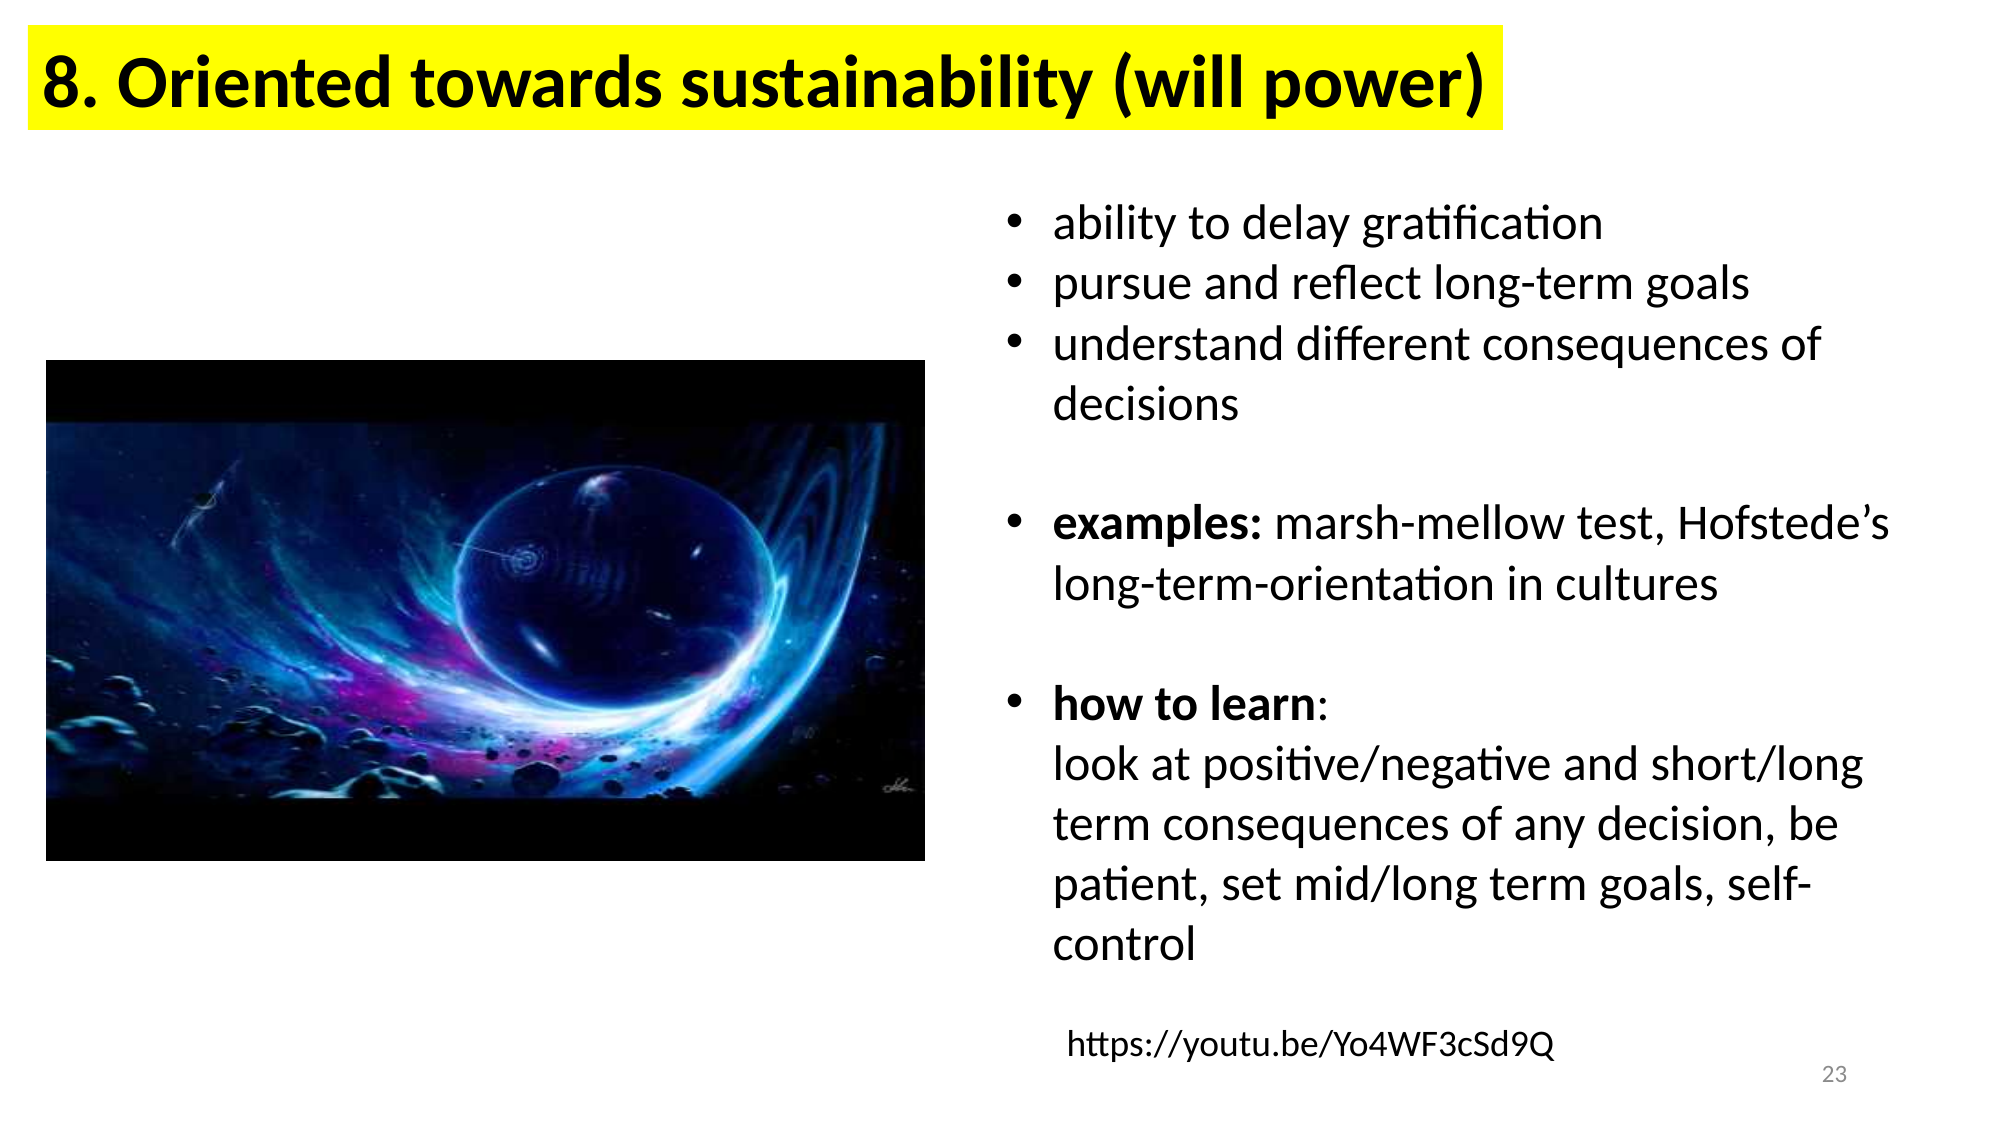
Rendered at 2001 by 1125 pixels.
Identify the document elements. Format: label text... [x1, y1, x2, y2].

text_box 8. Oriented towards sustainability (will power) [27, 25, 1503, 130]
slide_number 23 [1412, 1042, 1863, 1103]
picture [46, 360, 925, 861]
text_box ability to delay gratification pursue and reflect long-term goals understand different consequences of decisions examples: marsh-mellow test, Hofstede’s long-term-orientation in cultures how to learn: look at positive/negative and short/long term consequences of any decision, be patient, set mid/long term goals, self-control [991, 182, 1948, 978]
text_box https://youtu.be/Yo4WF3cSd9Q [1051, 1011, 1570, 1072]
